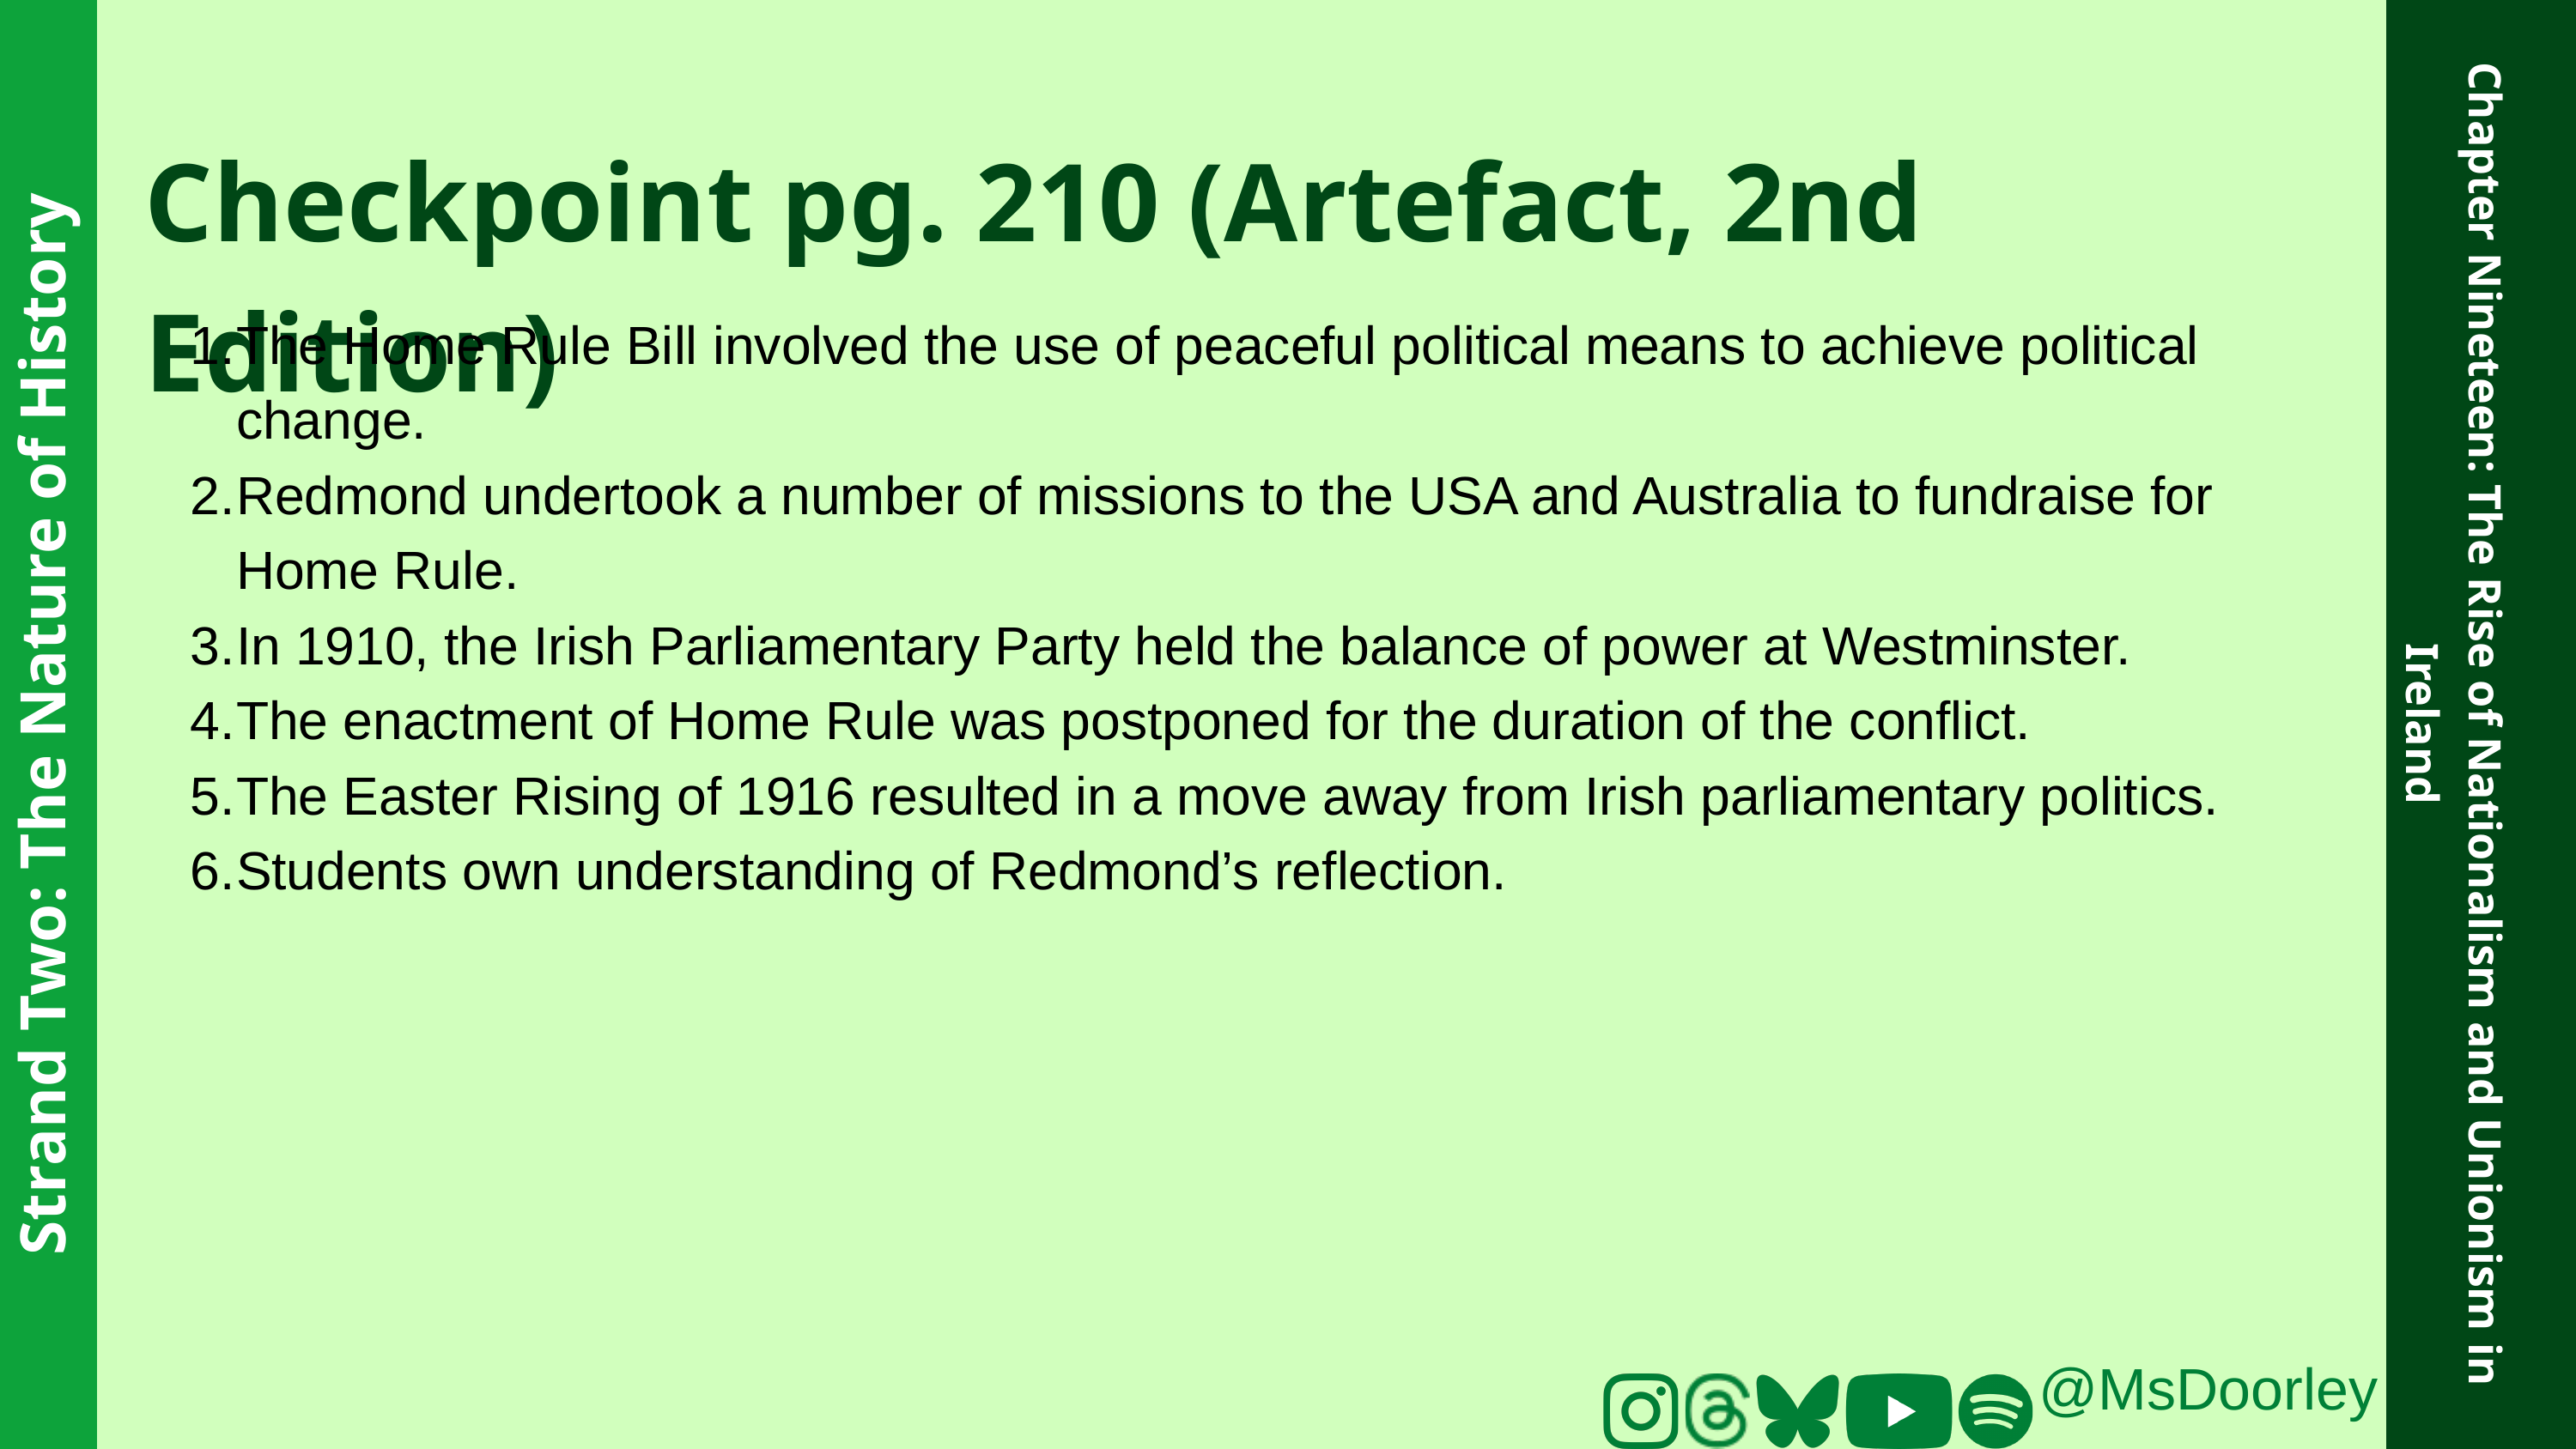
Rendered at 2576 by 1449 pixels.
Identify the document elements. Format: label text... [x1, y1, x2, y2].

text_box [1603, 1373, 2386, 1449]
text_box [2385, 0, 2576, 1449]
text_box Checkpoint pg. 210 (Artefact, 2nd Edition) [144, 112, 2344, 300]
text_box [0, 0, 97, 1449]
text_box The Home Rule Bill involved the use of peaceful political means to achieve political change. Redmond undertook a number of missions to the USA and Australia to fundraise for Home Rule. In 1910, the Irish Parliamentary Party held the balance of power at Westminster. The enactment of Home Rule was postponed for the duration of the conflict. The Easter Rising of 1916 resulted in a move away from Irish parliamentary politics. Students own understanding of Redmond’s reflection. [144, 300, 2344, 901]
